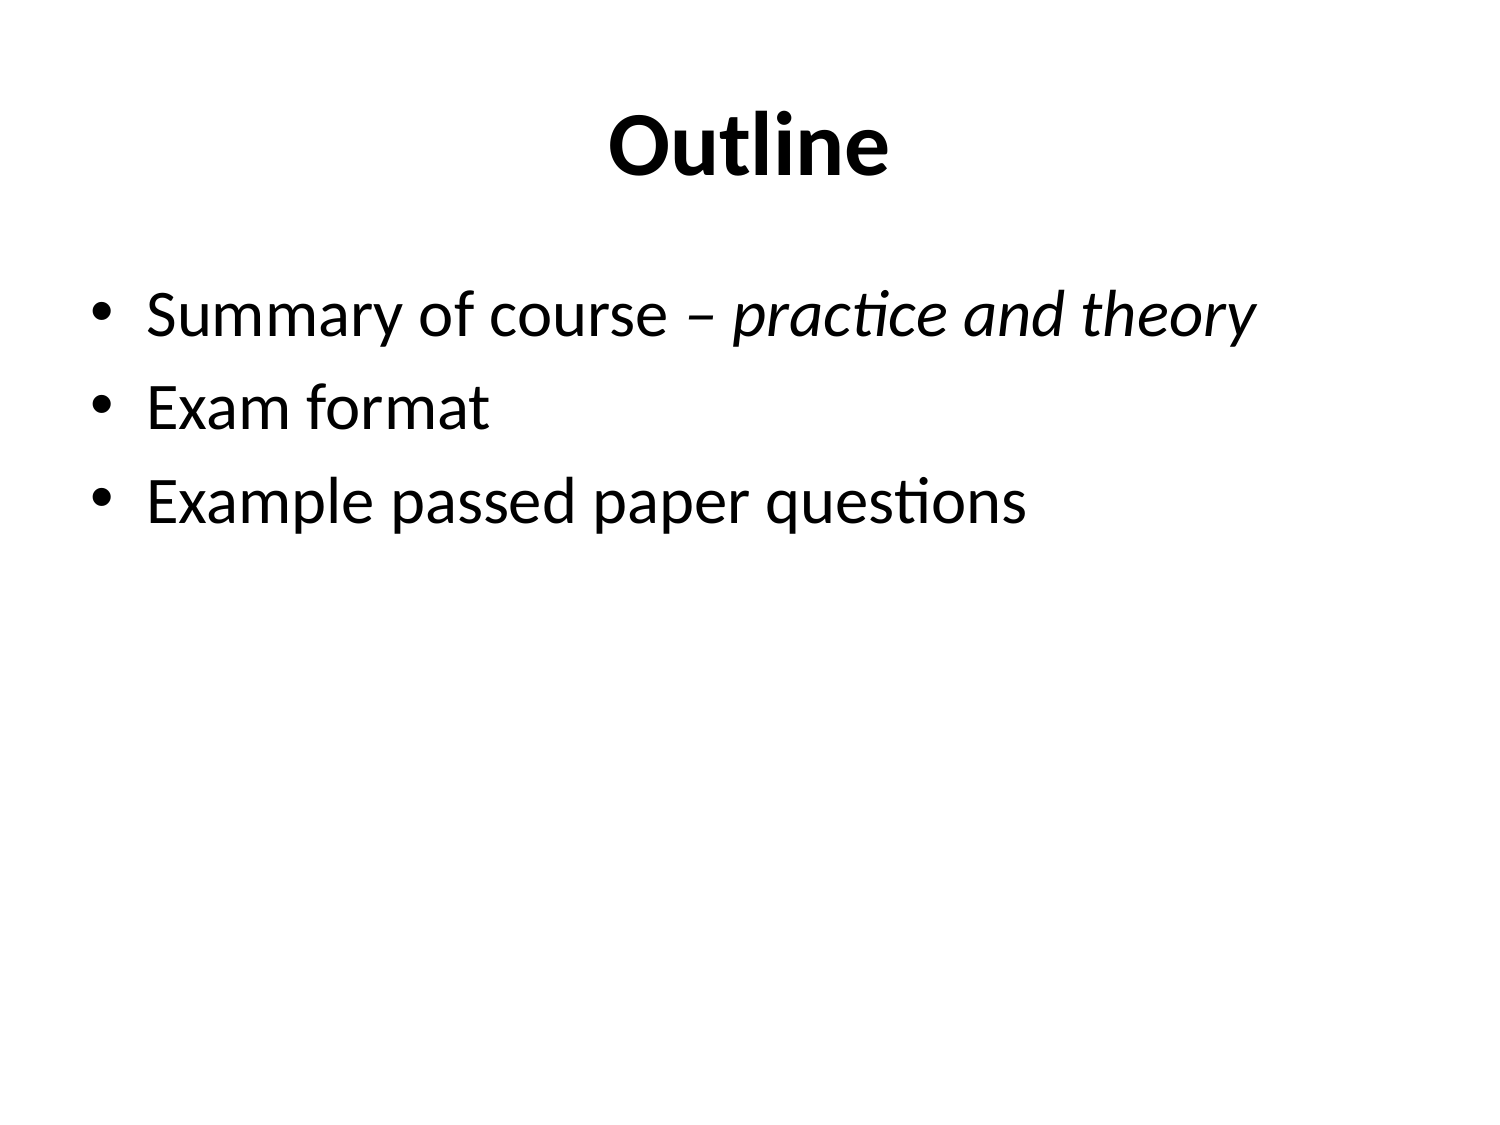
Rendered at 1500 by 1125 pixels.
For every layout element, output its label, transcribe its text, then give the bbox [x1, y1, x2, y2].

list Summary of course – practice and theory Exam format Example passed paper questions [75, 262, 1425, 1005]
title Outline [75, 45, 1425, 233]
